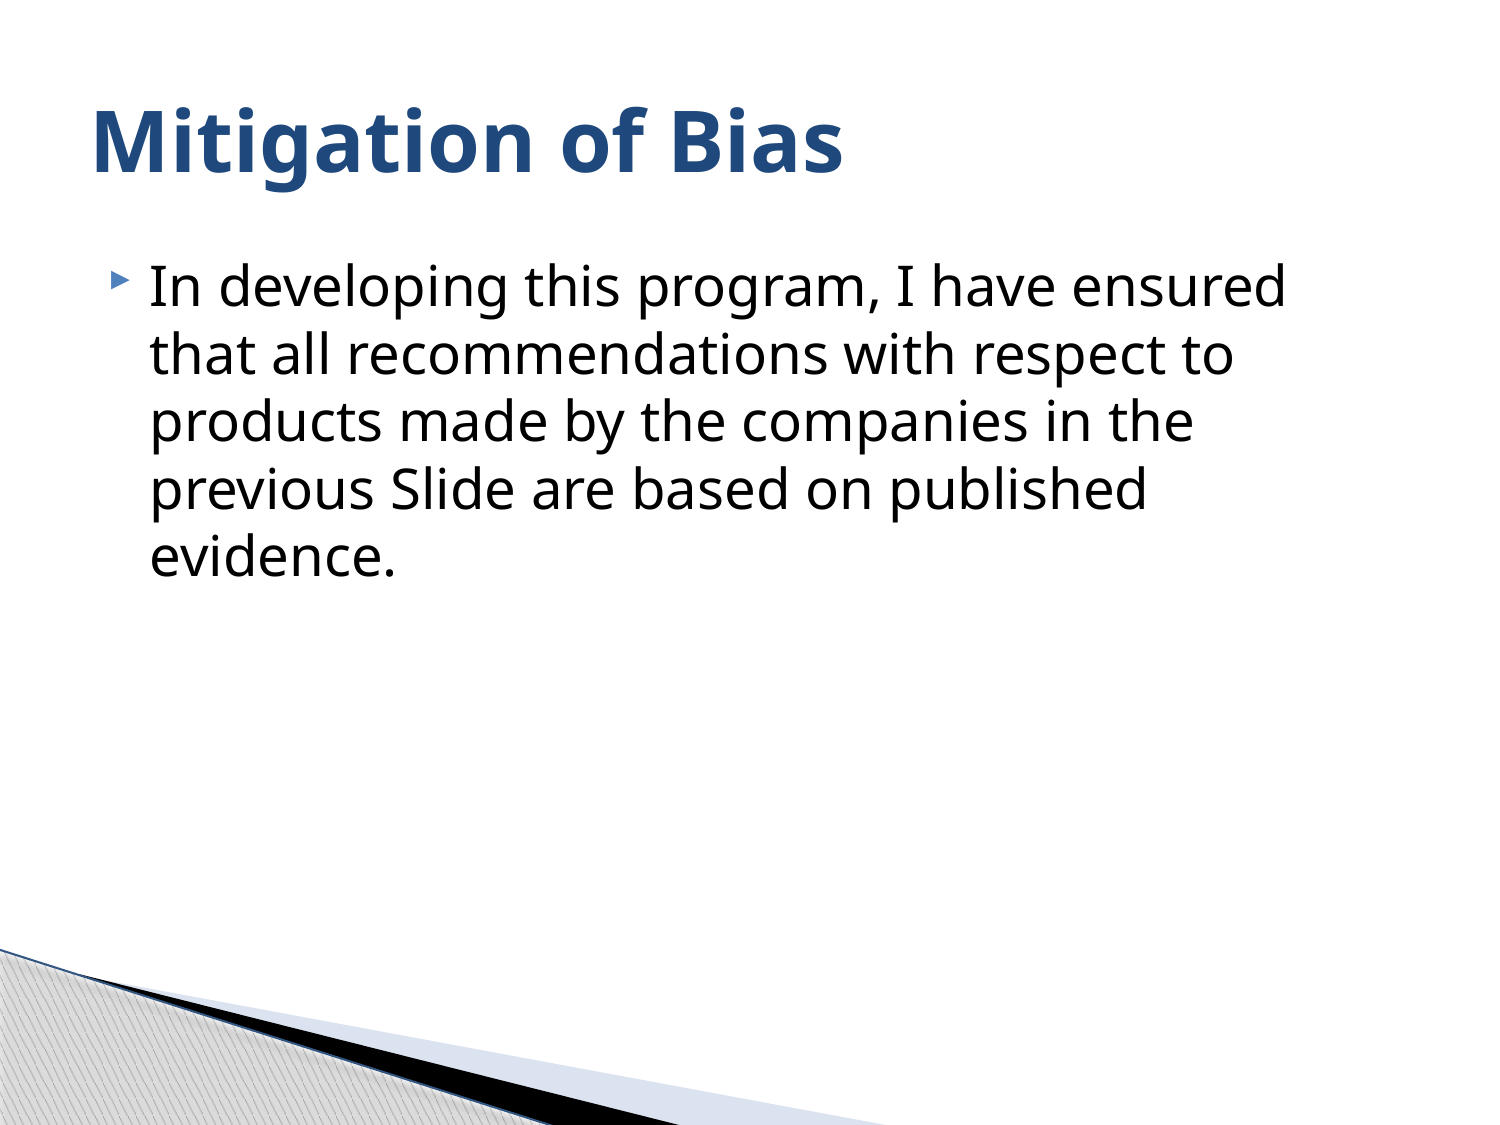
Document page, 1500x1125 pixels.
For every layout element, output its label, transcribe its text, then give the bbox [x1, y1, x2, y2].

title Mitigation of Bias [75, 45, 1425, 233]
list In developing this program, I have ensured that all recommendations with respect to products made by the companies in the previous Slide are based on published evidence. [74, 242, 1426, 986]
